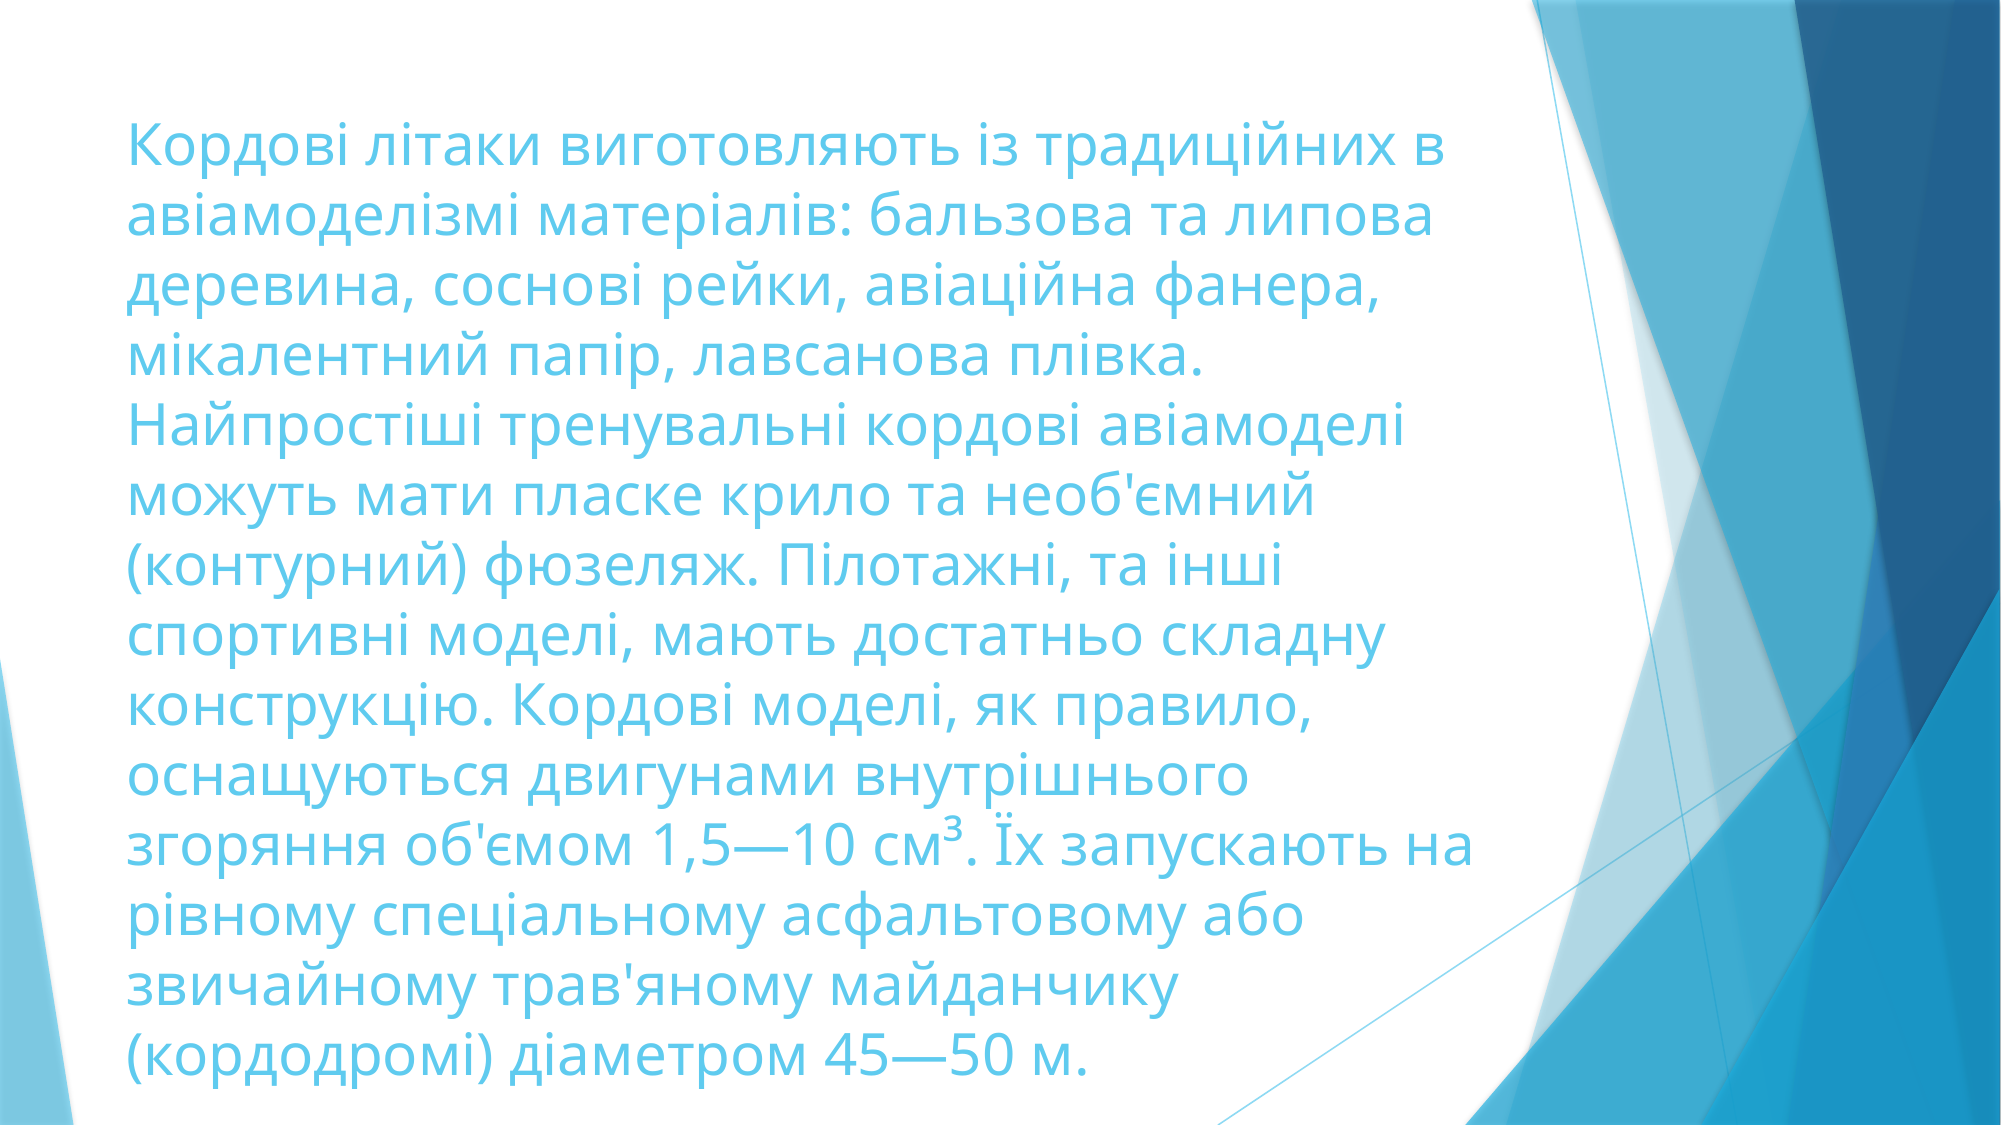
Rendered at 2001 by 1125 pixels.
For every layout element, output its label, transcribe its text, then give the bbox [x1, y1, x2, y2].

title Кордові літаки виготовляють із традиційних в авіамоделізмі матеріалів: бальзова та липова деревина, соснові рейки, авіаційна фанера, мікалентний папір, лавсанова плівка. Найпростіші тренувальні кордові авіамоделі можуть мати пласке крило та необ'ємний (контурний) фюзеляж. Пілотажні, та інші спортивні моделі, мають достатньо складну конструкцію. Кордові моделі, як правило, оснащуються двигунами внутрішнього згоряння об'ємом 1,5—10 см³. Їх запускають на рівному спеціальному асфальтовому або звичайному трав'яному майданчику (кордодромі) діаметром 45—50 м. [111, 99, 1522, 317]
